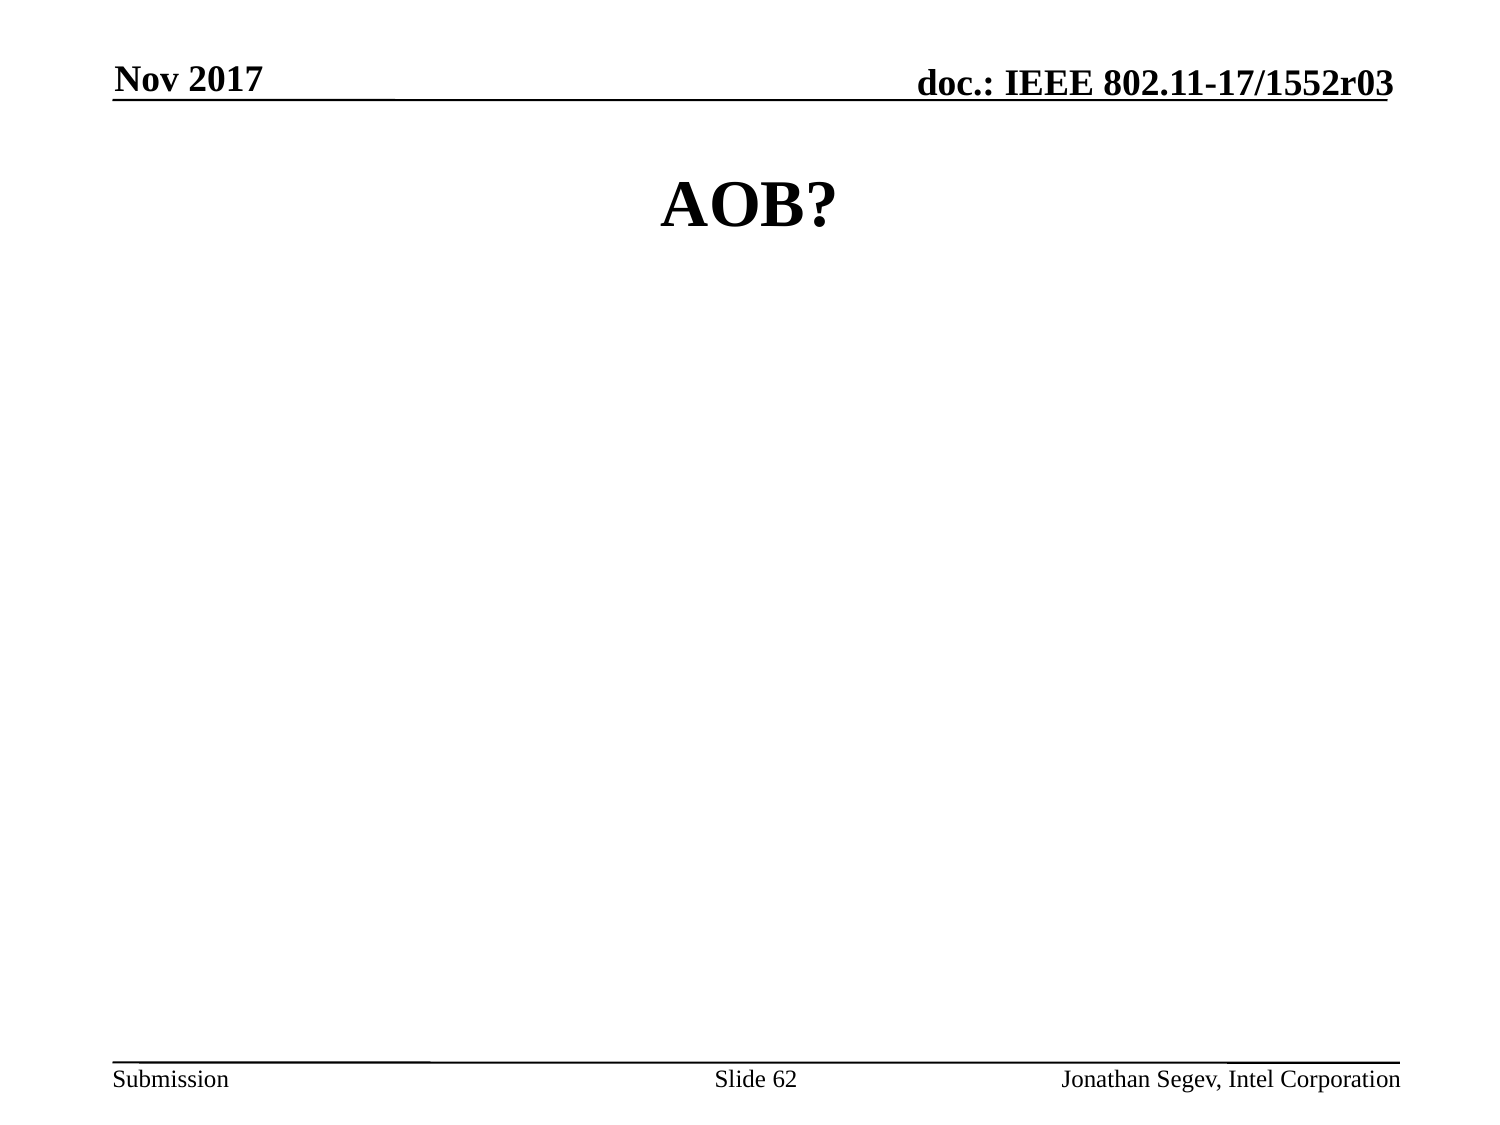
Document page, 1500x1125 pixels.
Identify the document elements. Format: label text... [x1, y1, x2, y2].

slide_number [114, 54, 423, 100]
title AOB? [112, 112, 1388, 288]
footer Jonathan Segev, Intel Corporation [878, 1061, 1402, 1093]
slide_number Slide 62 [712, 1061, 800, 1123]
